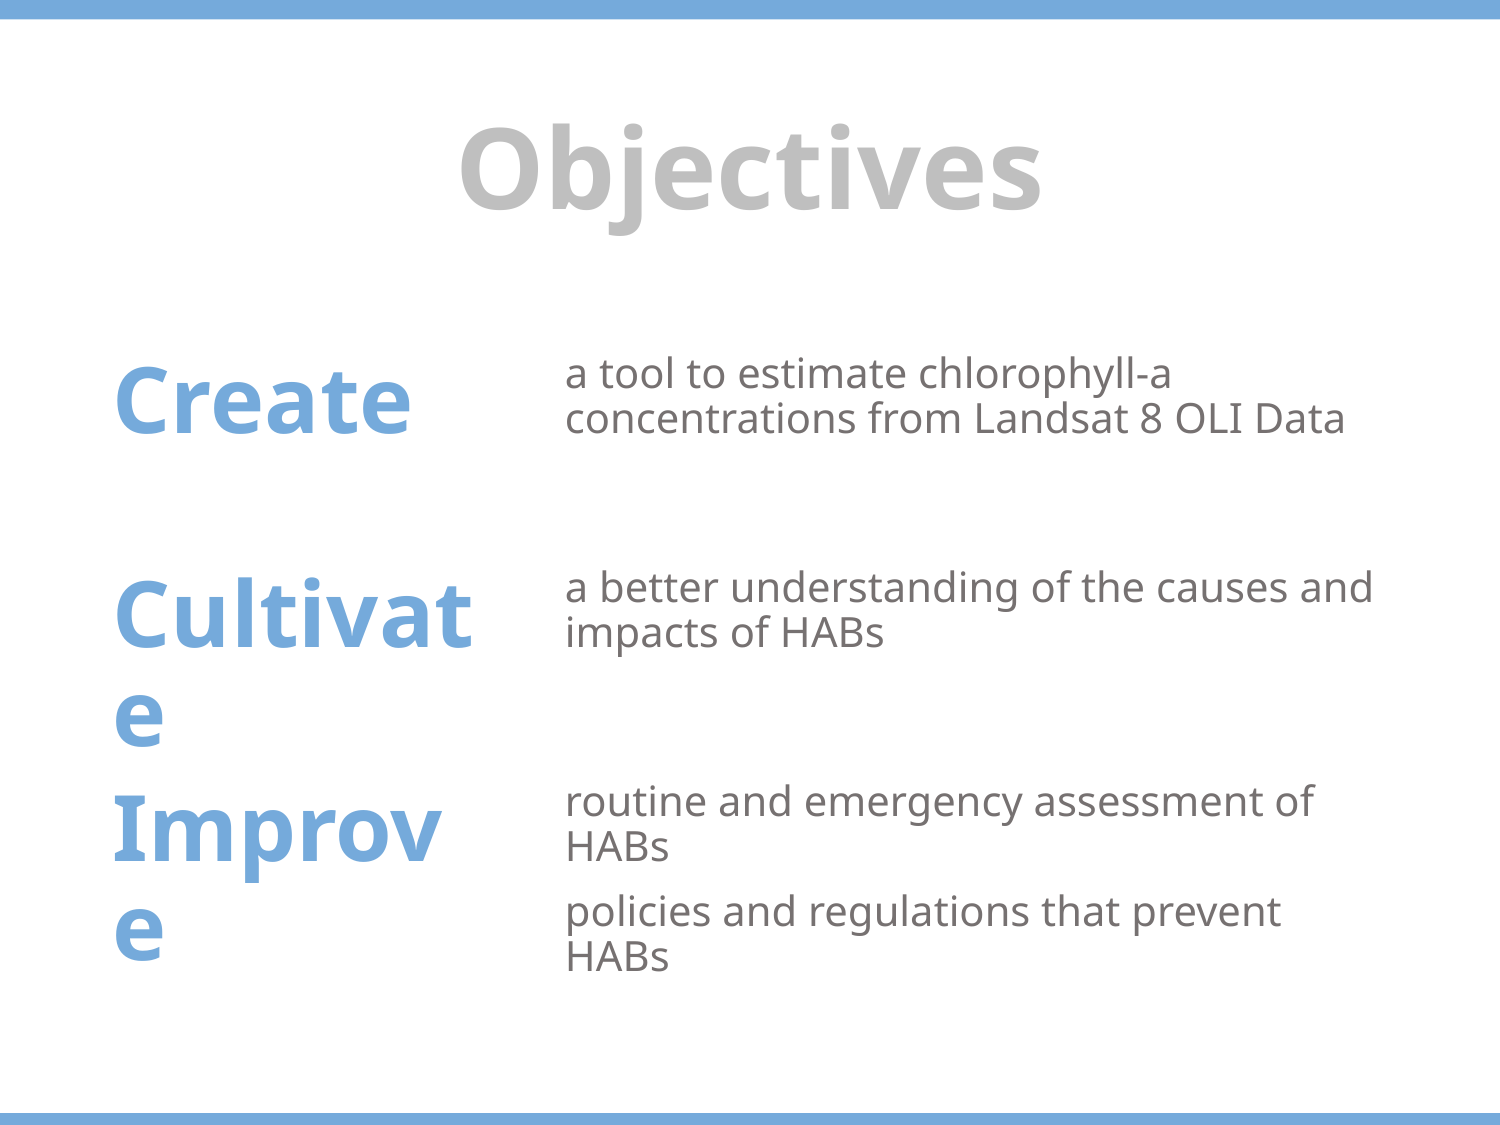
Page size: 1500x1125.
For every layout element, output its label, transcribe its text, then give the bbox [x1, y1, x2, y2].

list a tool to estimate chlorophyll-a concentrations from Landsat 8 OLI Data [549, 345, 1398, 461]
list Improve [97, 774, 509, 901]
list Cultivate [97, 560, 535, 687]
list Objectives [52, 90, 1448, 242]
list routine and emergency assessment of HABs policies and regulations that prevent HABs [549, 772, 1398, 888]
list Create [97, 347, 435, 473]
list a better understanding of the causes and impacts of HABs [549, 558, 1398, 675]
